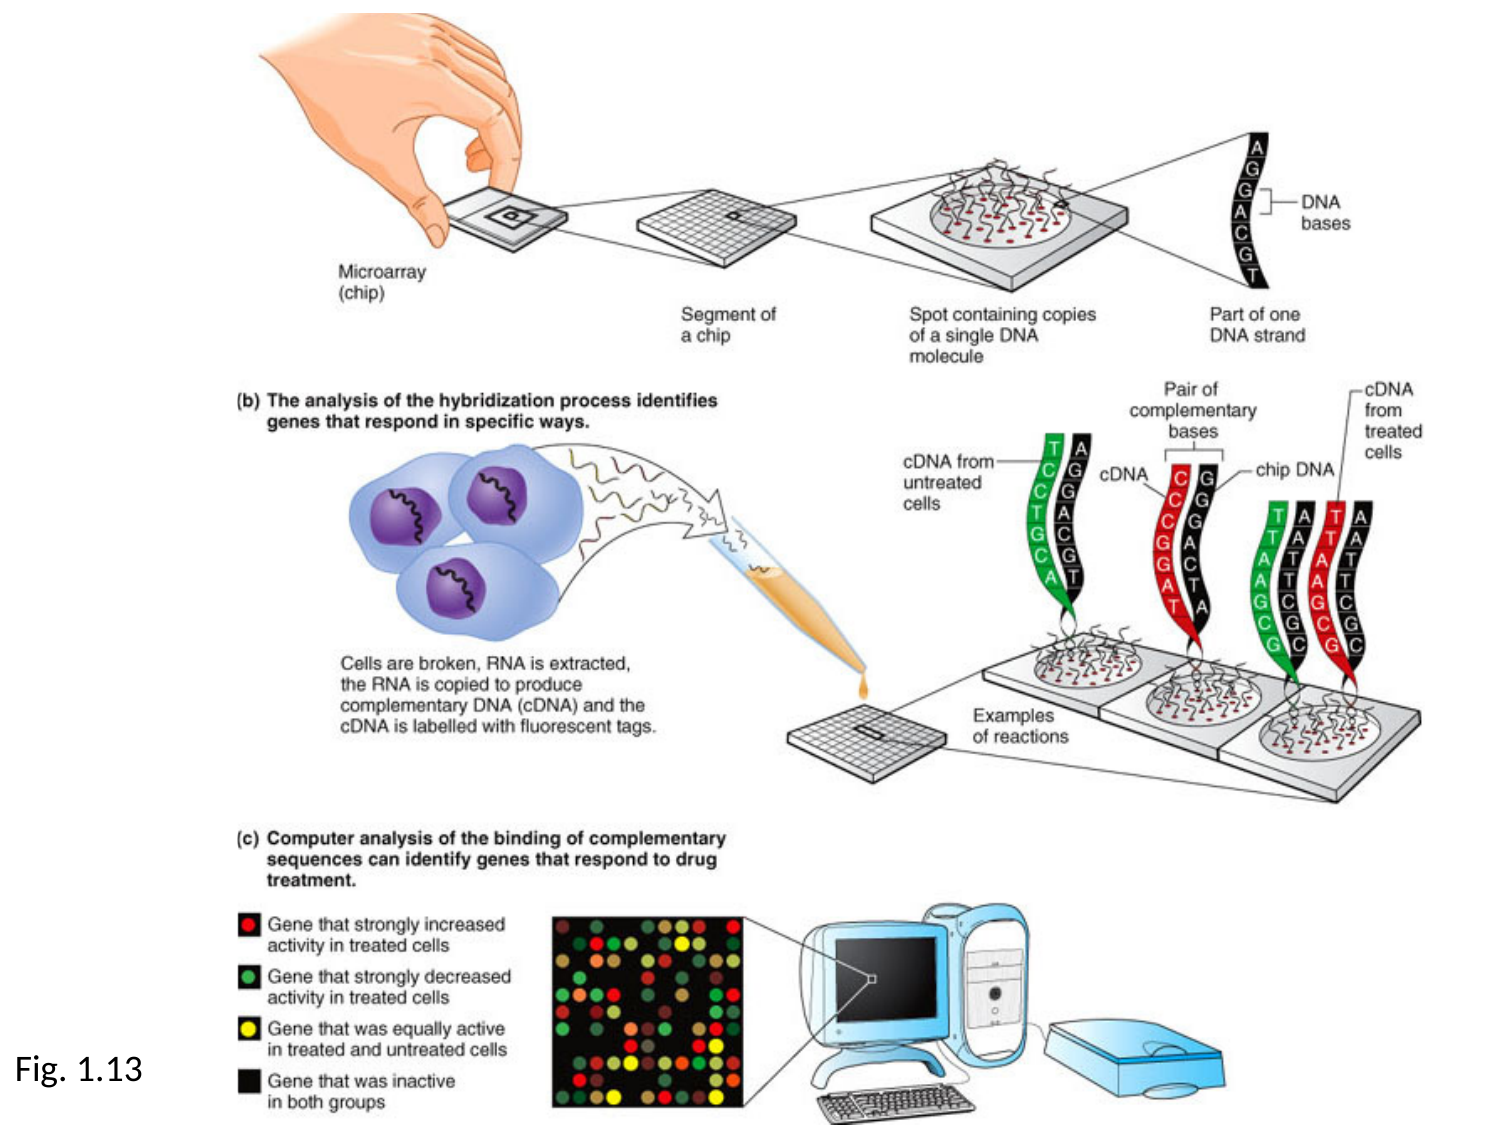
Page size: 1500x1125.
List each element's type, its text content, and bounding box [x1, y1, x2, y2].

text_box Fig. 1.13 [0, 1036, 225, 1096]
picture [237, 13, 1426, 1125]
